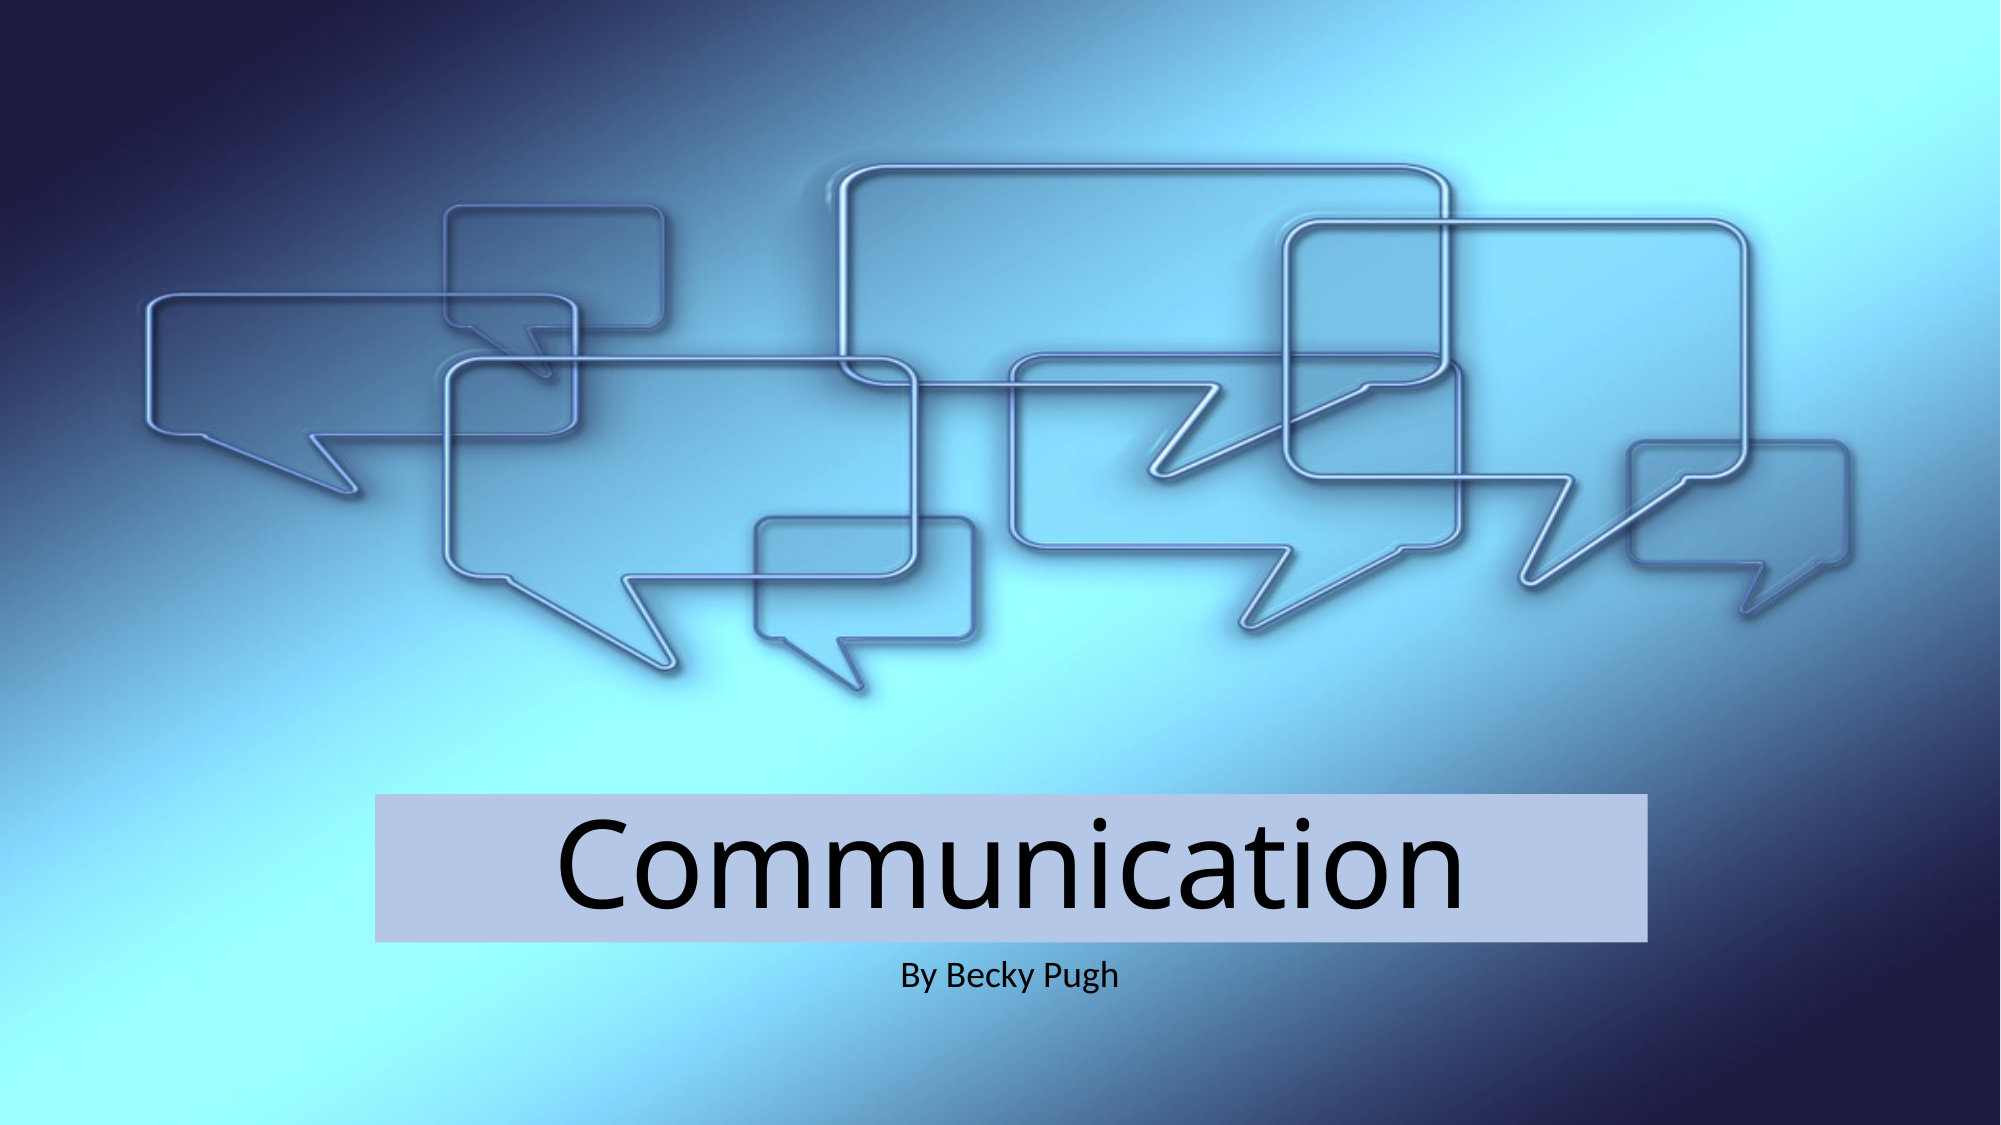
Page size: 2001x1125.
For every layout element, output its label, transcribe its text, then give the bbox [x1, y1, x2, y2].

text_box By Becky Pugh [885, 942, 1228, 1003]
picture [0, 0, 2001, 1125]
title Communication [375, 794, 1648, 943]
